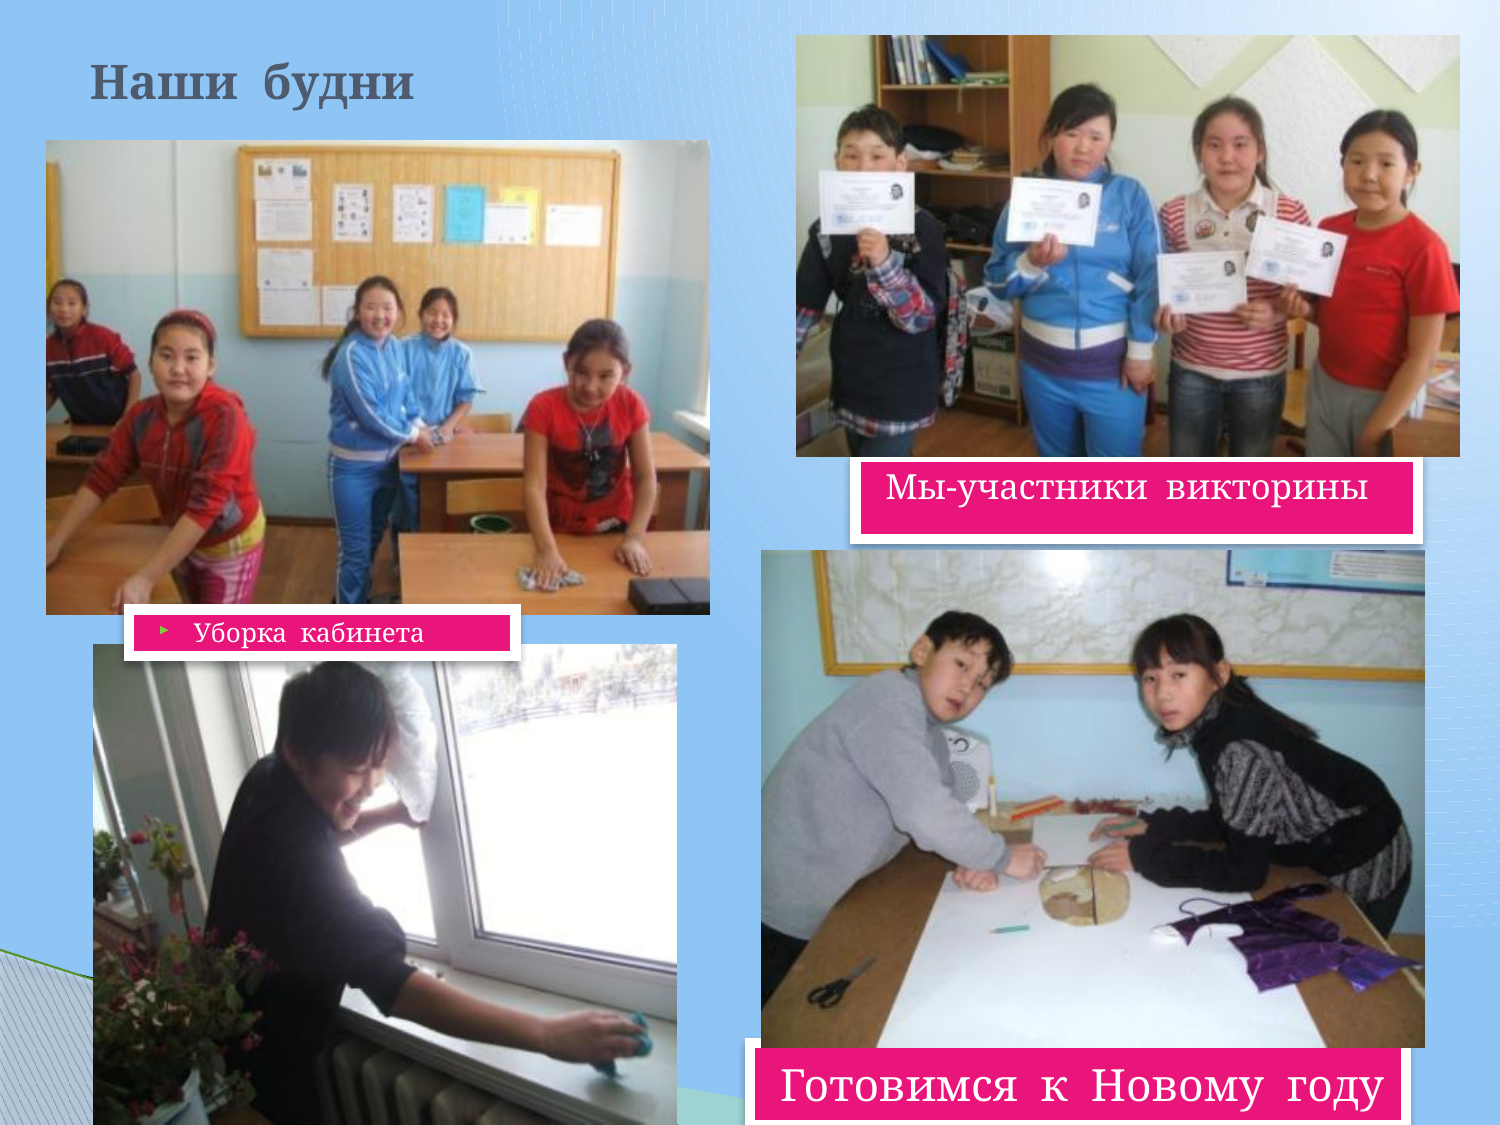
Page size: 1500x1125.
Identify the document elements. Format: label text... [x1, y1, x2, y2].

list Уборка кабинета [124, 626, 521, 644]
list Готовимся к Новому году [745, 1038, 1411, 1125]
picture [46, 140, 710, 615]
picture [761, 550, 1425, 1049]
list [796, 34, 1460, 458]
picture [93, 644, 677, 1125]
list Мы-участники викторины [850, 470, 1423, 544]
title Наши будни [75, 44, 762, 118]
